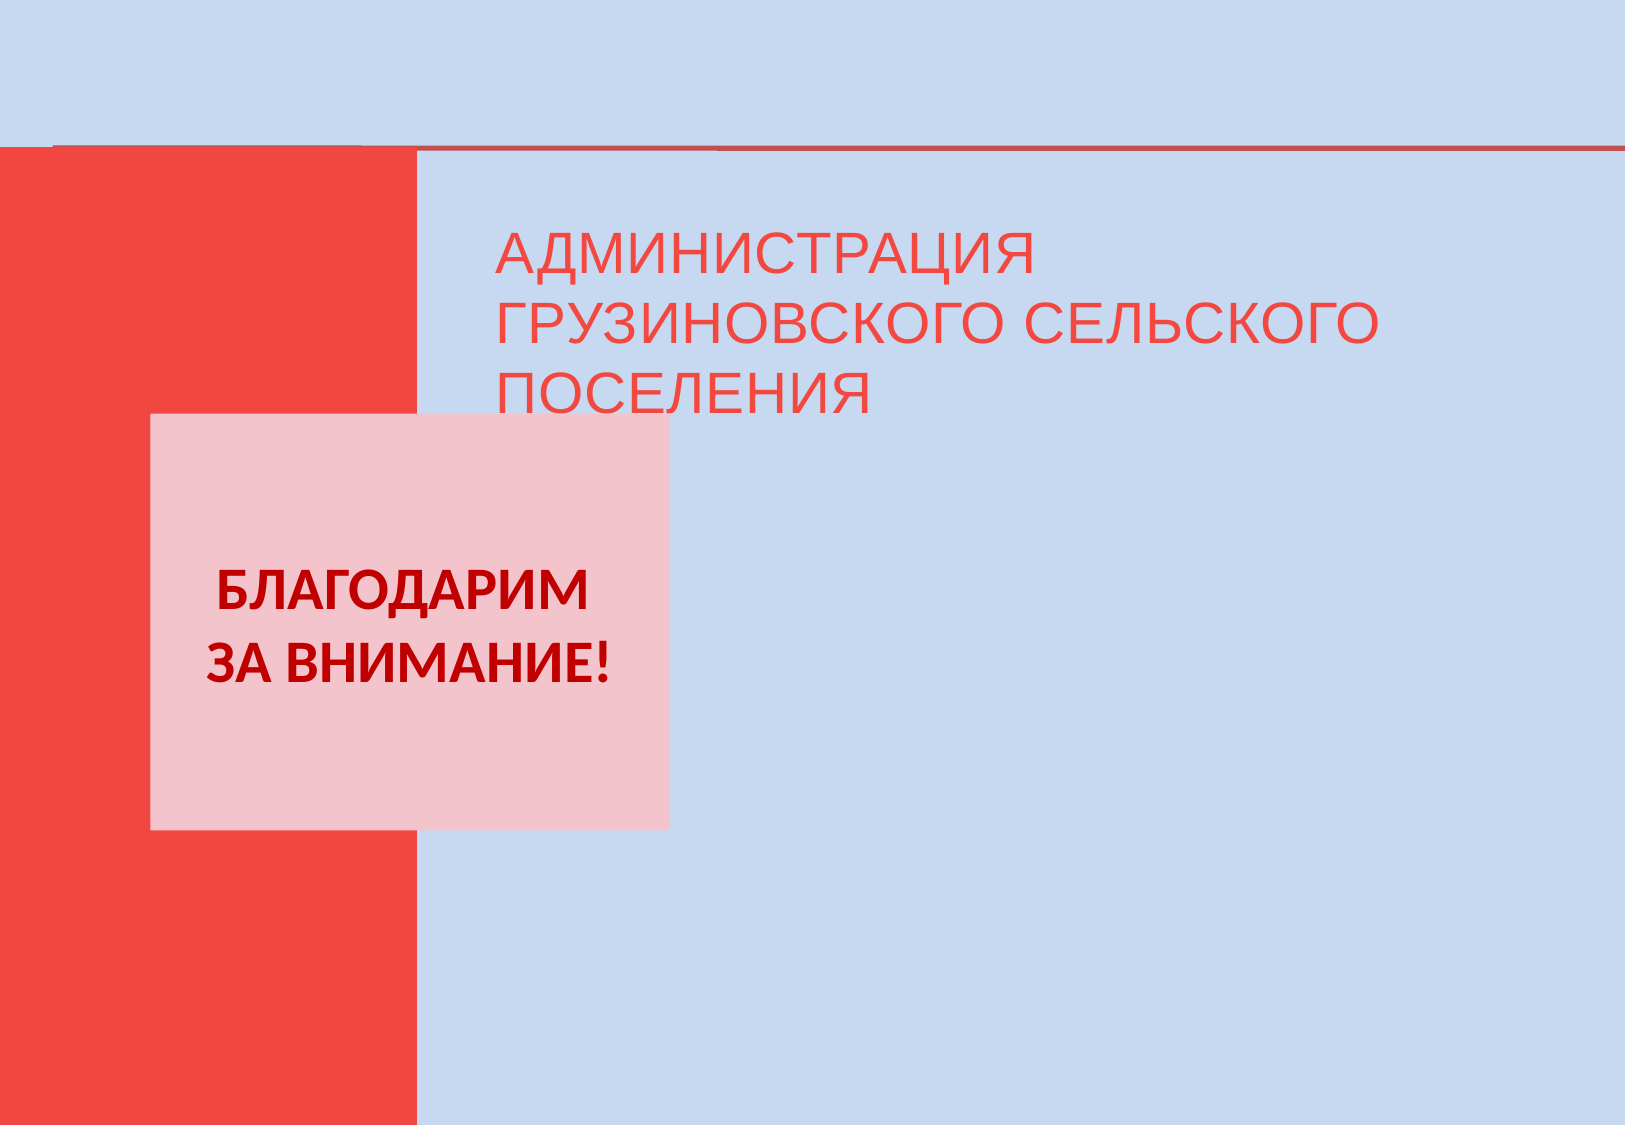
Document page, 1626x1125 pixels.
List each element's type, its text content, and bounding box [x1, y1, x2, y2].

text_box АДМИНИСТРАЦИЯ ГРУЗИНОВСКОГО СЕЛЬСКОГО ПОСЕЛЕНИЯ [481, 208, 1546, 432]
text_box БЛАГОДАРИМ ЗА ВНИМАНИЕ! [421, 413, 671, 831]
picture [0, 147, 417, 1125]
